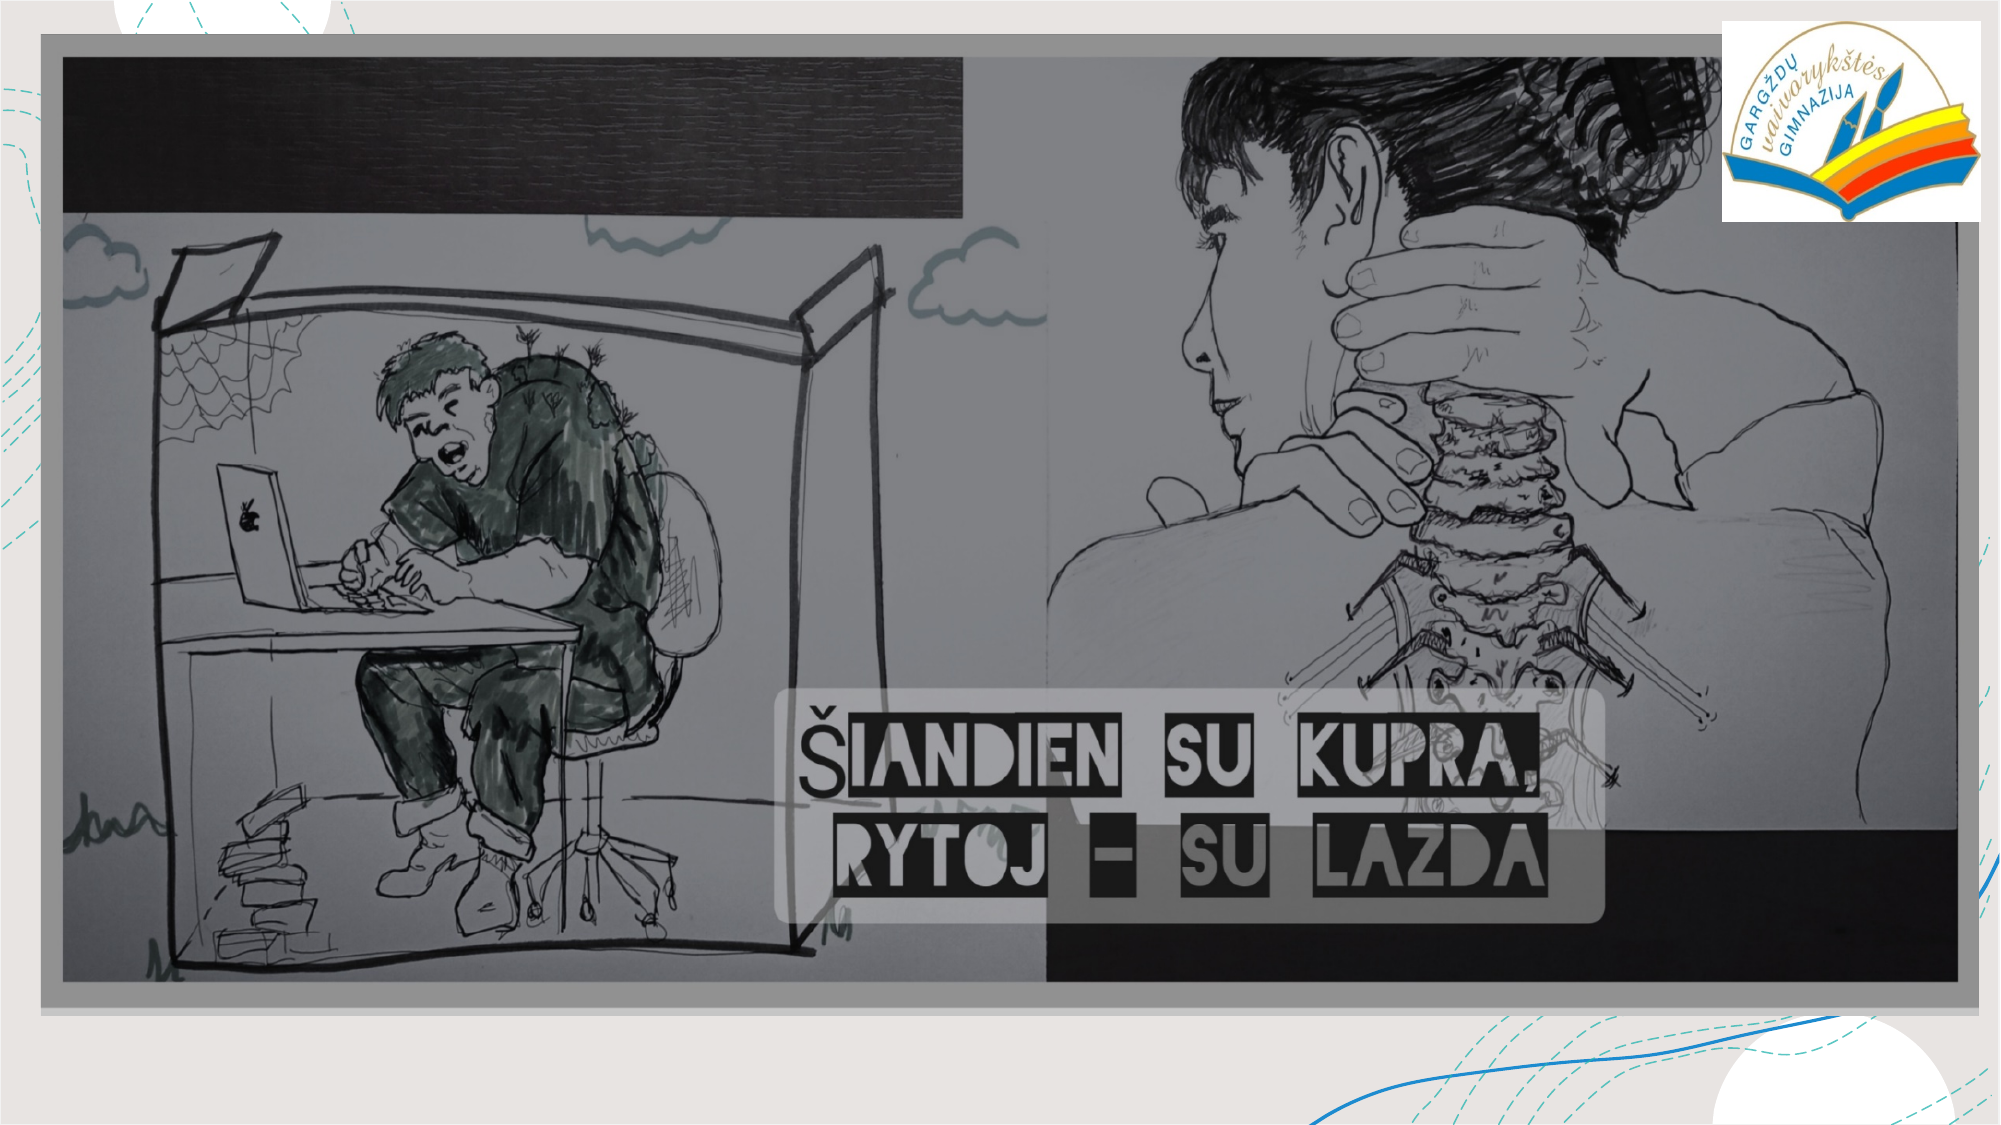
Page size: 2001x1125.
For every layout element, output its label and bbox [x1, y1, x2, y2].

picture [1501, 21, 1981, 1016]
picture [43, 35, 518, 1016]
list [518, 0, 1501, 1125]
